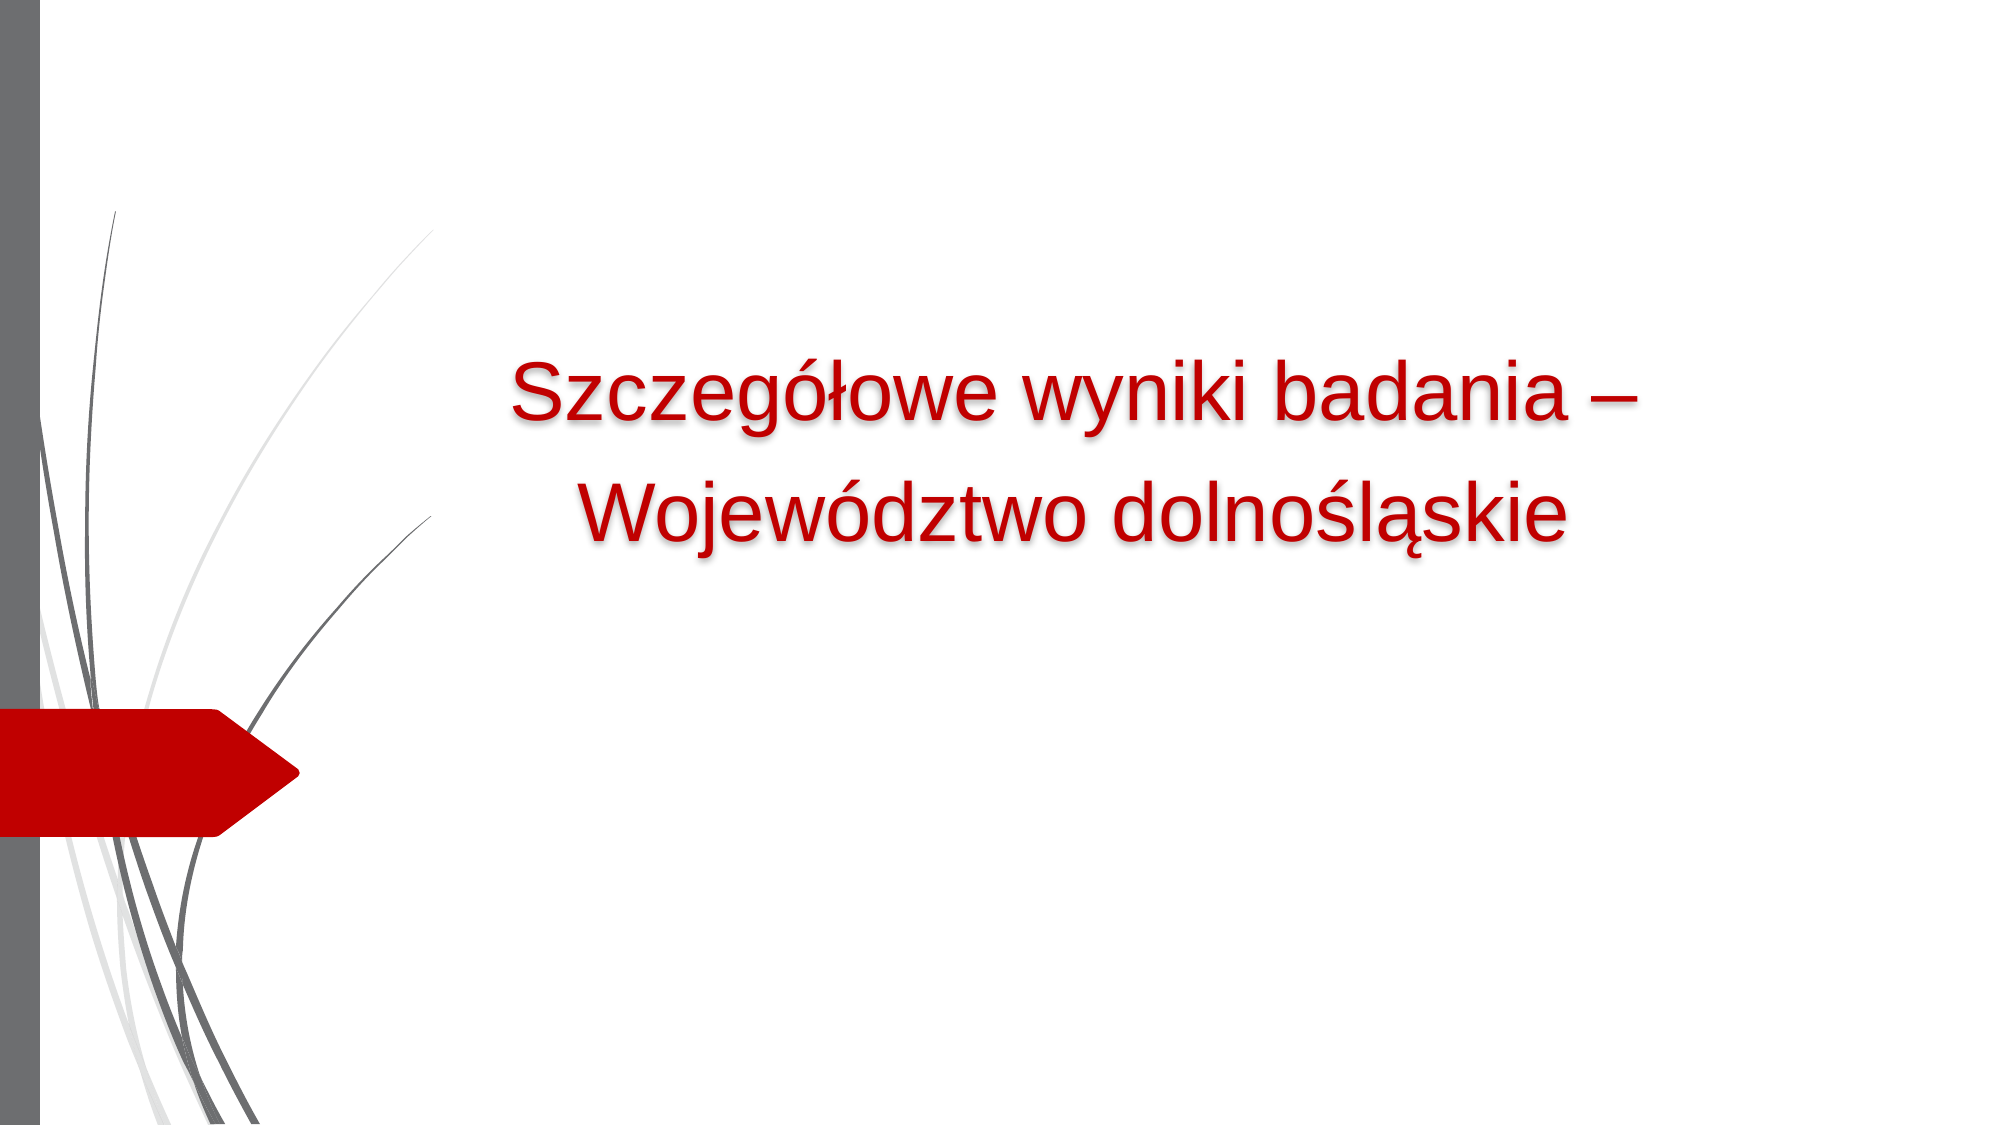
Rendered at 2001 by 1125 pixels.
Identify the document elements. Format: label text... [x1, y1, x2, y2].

subtitle Szczegółowe wyniki badania – Województwo dolnośląskie [469, 329, 1679, 716]
